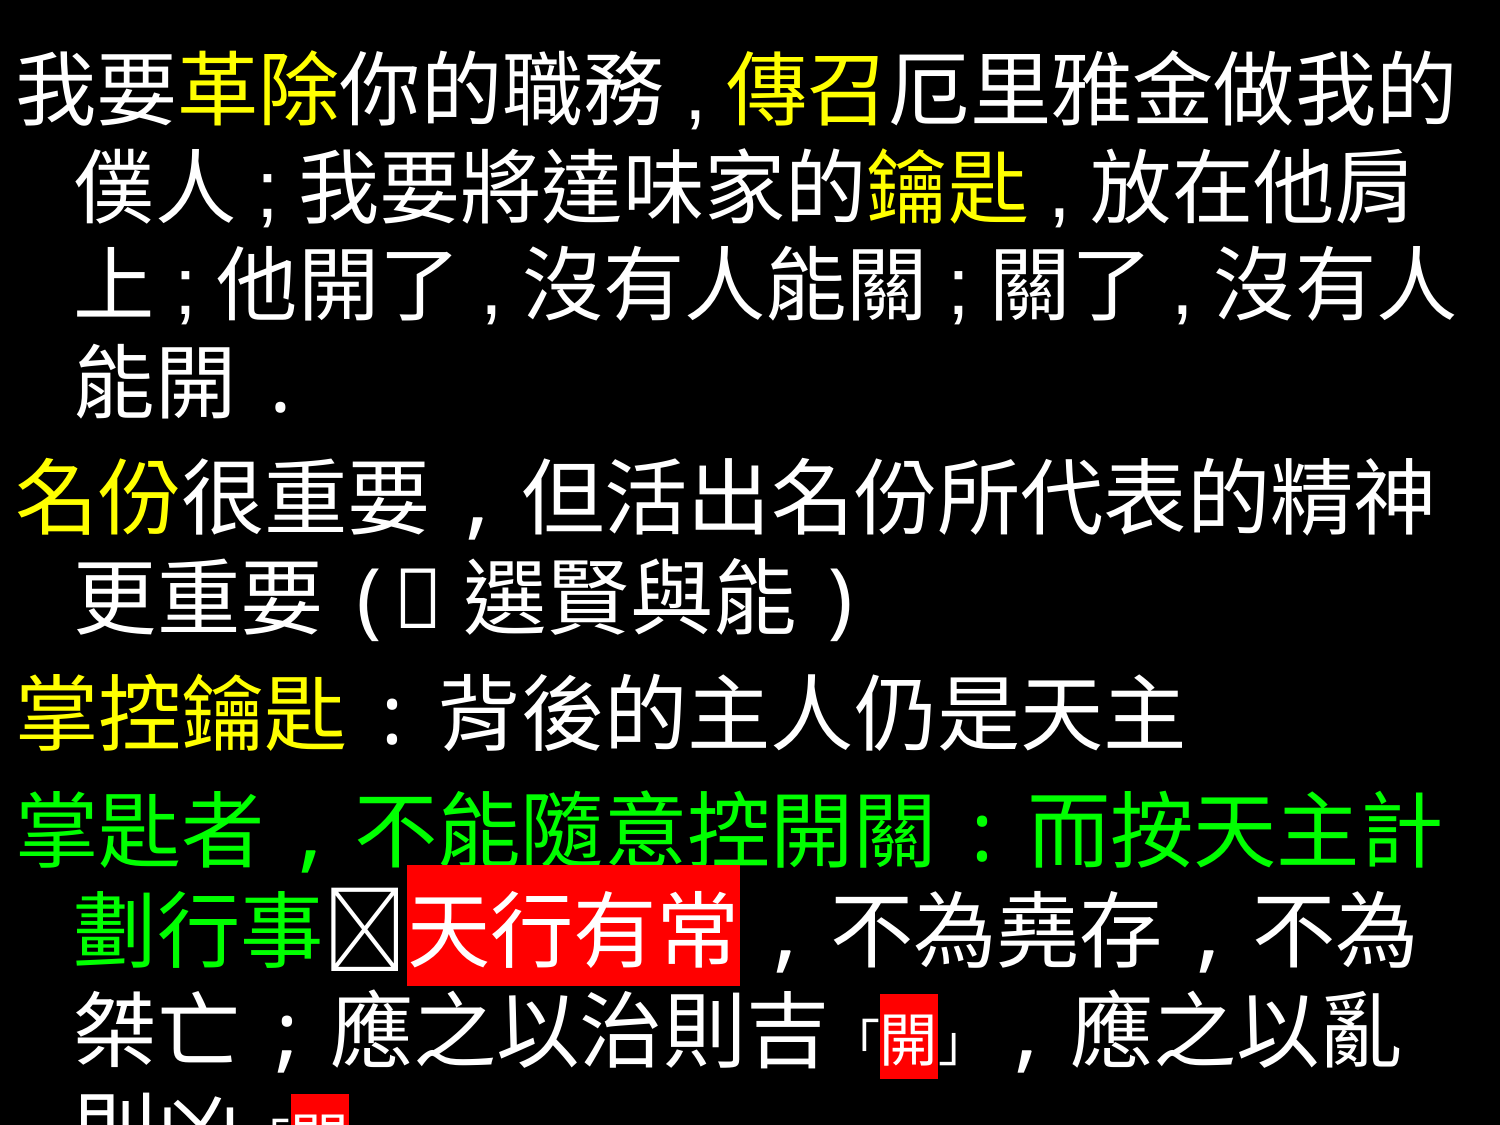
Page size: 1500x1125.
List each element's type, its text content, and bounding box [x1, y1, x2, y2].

subtitle 我要革除你的職務,傳召厄里雅金做我的僕人;我要將達味家的鑰匙,放在他肩上;他開了,沒有人能關;關了,沒有人能開. 名份很重要,但活出名份所代表的精神更重要(選賢與能) 掌控鑰匙:背後的主人仍是天主 掌匙者,不能隨意控開關:而按天主計劃行事天行有常,不為堯存,不為桀亡;應之以治則吉「開」,應之以亂則凶「關」. [0, 30, 1500, 1094]
